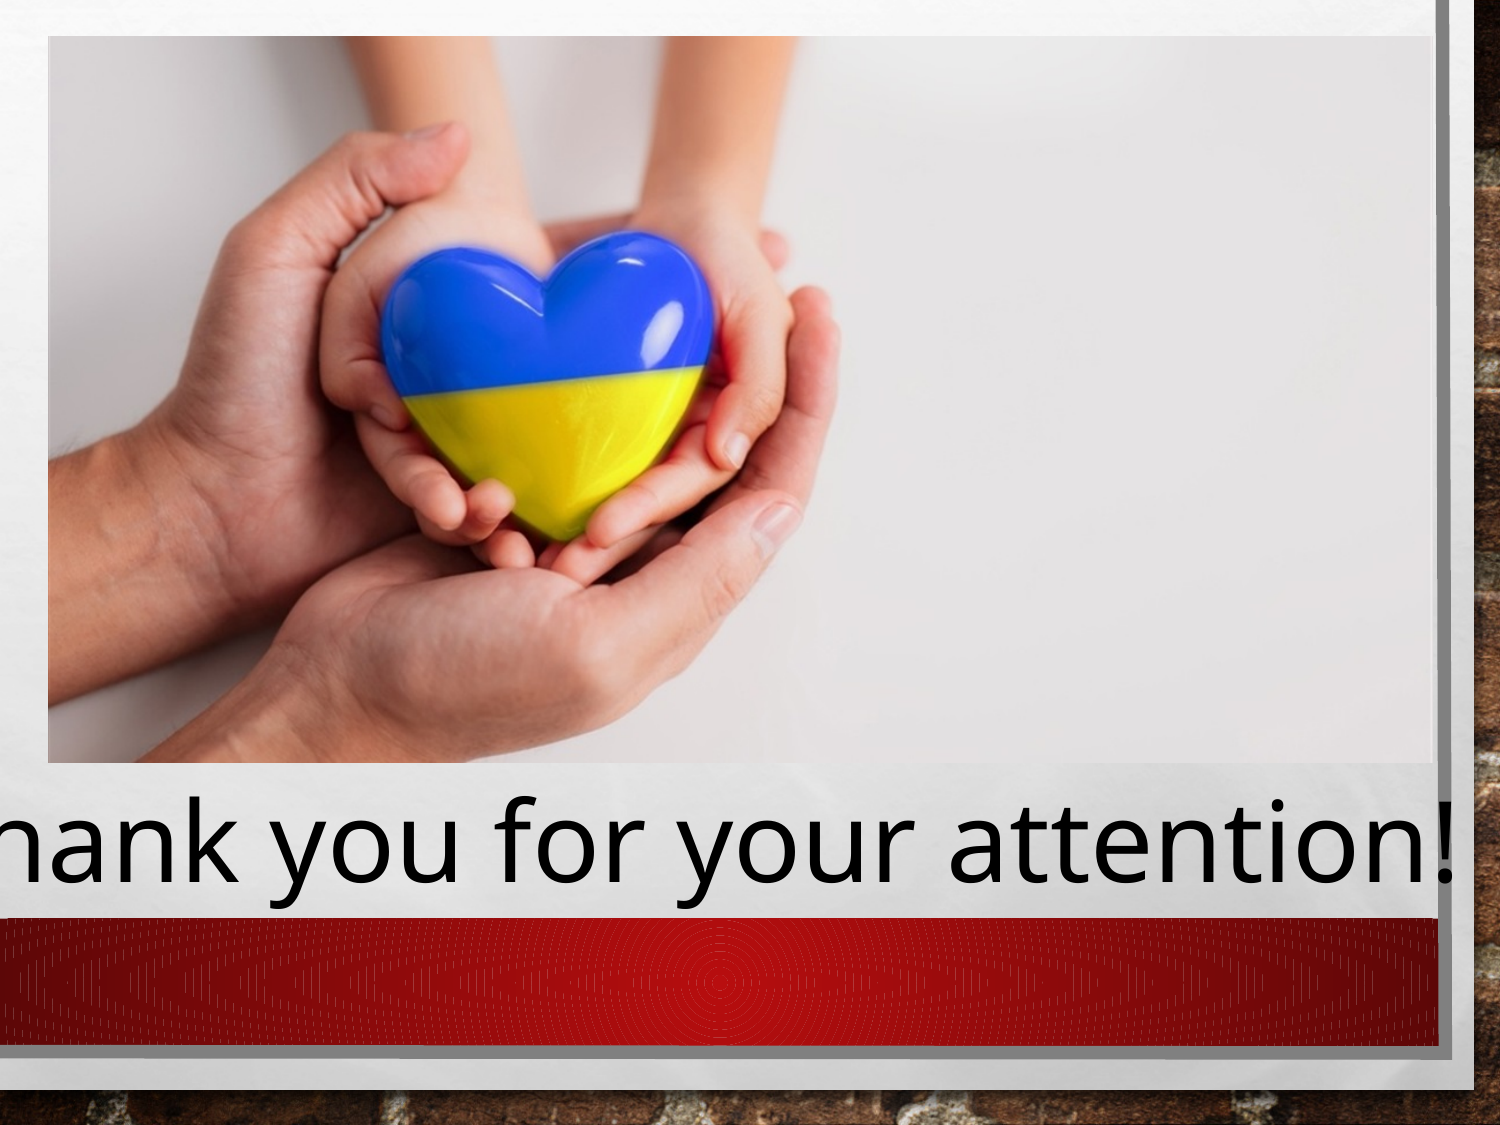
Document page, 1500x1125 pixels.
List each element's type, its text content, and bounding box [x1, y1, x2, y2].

text_box Thank you for your attention! [0, 762, 1477, 913]
picture [0, 0, 1500, 1125]
picture [48, 36, 1433, 764]
